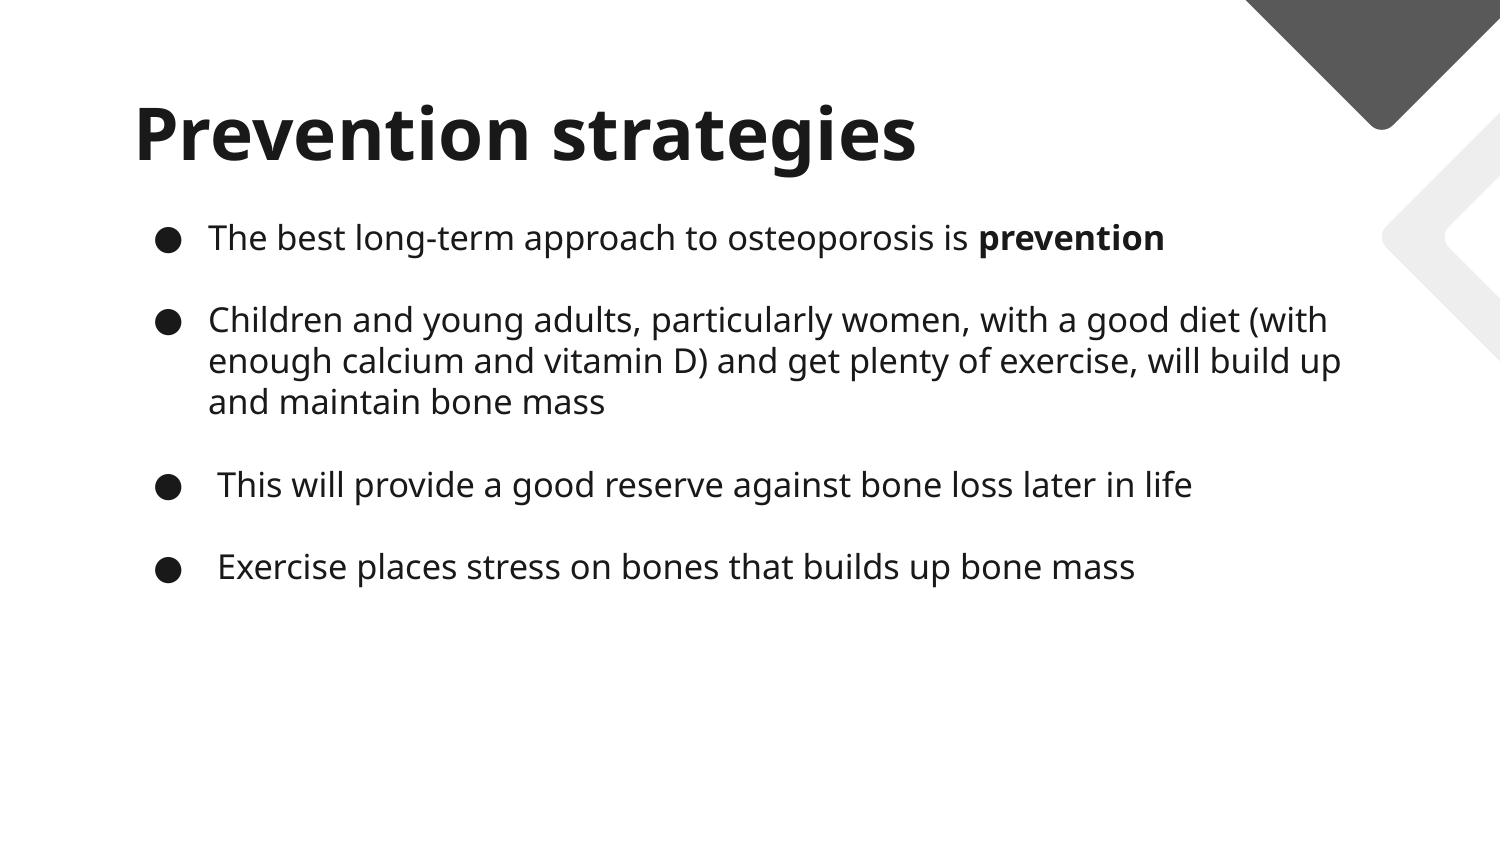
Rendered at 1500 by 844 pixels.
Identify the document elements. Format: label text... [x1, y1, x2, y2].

title Prevention strategies [118, 72, 1382, 144]
list The best long-term approach to osteoporosis is prevention Children and young adults, particularly women, with a good diet (with enough calcium and vitamin D) and get plenty of exercise, will build up and maintain bone mass This will provide a good reserve against bone loss later in life Exercise places stress on bones that builds up bone mass [118, 144, 1382, 700]
